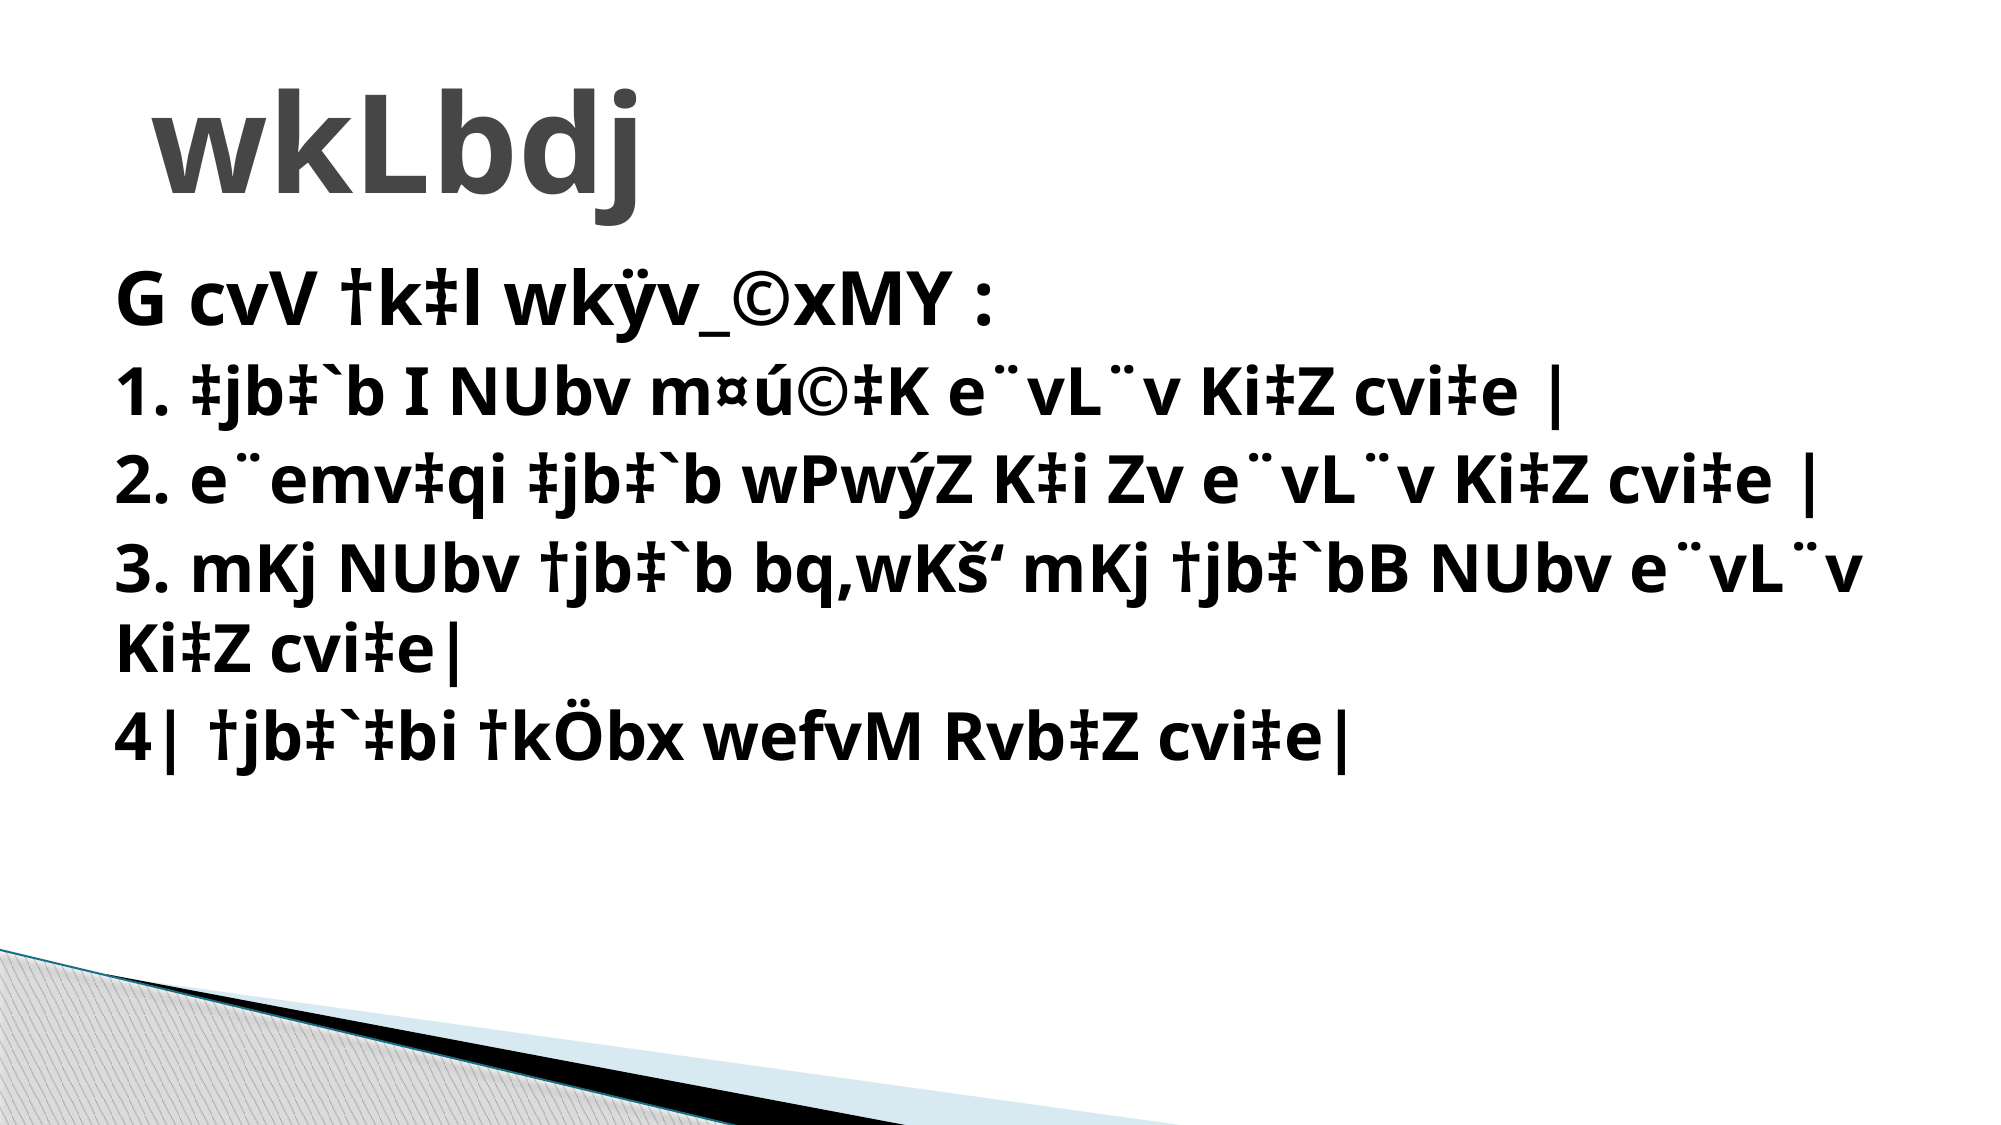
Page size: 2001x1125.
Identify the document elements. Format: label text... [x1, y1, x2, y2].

title wkLbdj [99, 45, 1900, 233]
list G cvV †k‡l wkÿv_©xMY : 1. ‡jb‡`b I NUbv m¤ú©‡K e¨vL¨v Ki‡Z cvi‡e | 2. e¨emv‡qi ‡jb‡`b wPwýZ K‡i Zv e¨vL¨v Ki‡Z cvi‡e | 3. mKj NUbv †jb‡`b bq,wKš‘ mKj †jb‡`bB NUbv e¨vL¨v Ki‡Z cvi‡e| 4| †jb‡`‡bi †kÖbx wefvM Rvb‡Z cvi‡e| [99, 243, 1900, 986]
